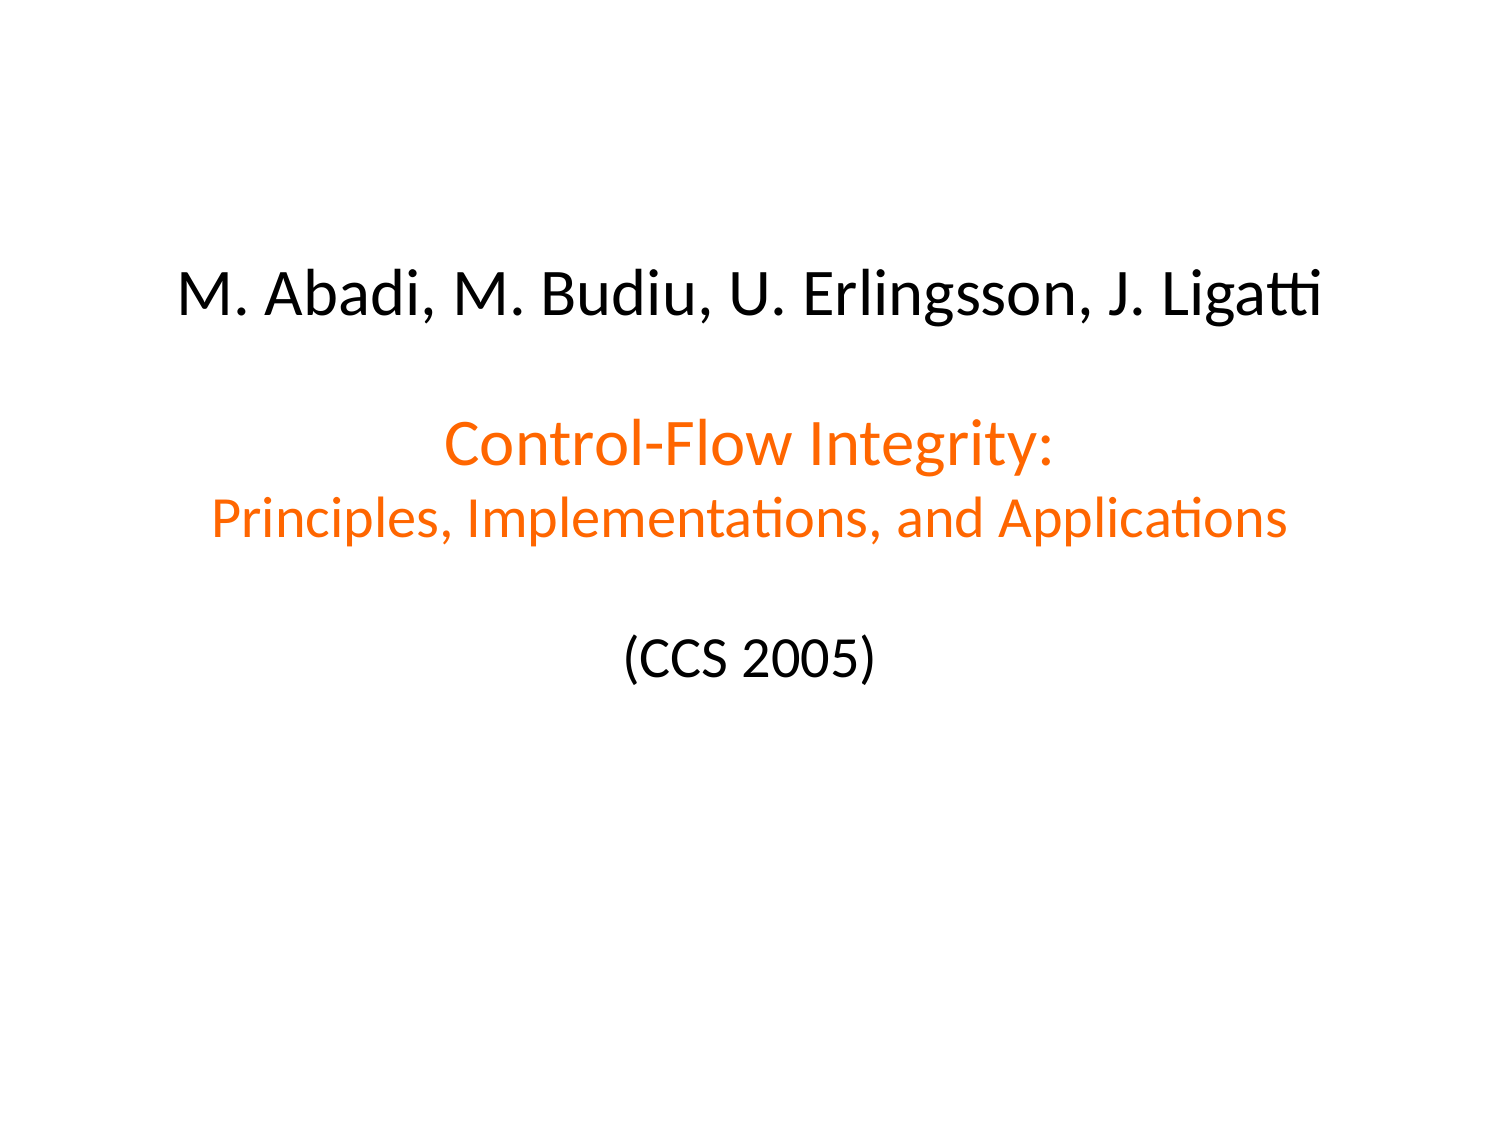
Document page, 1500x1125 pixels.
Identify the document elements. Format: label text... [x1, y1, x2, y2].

title M. Abadi, M. Budiu, U. Erlingsson, J. Ligatti Control-Flow Integrity: Principles, Implementations, and Applications (CCS 2005) [37, 224, 1463, 713]
